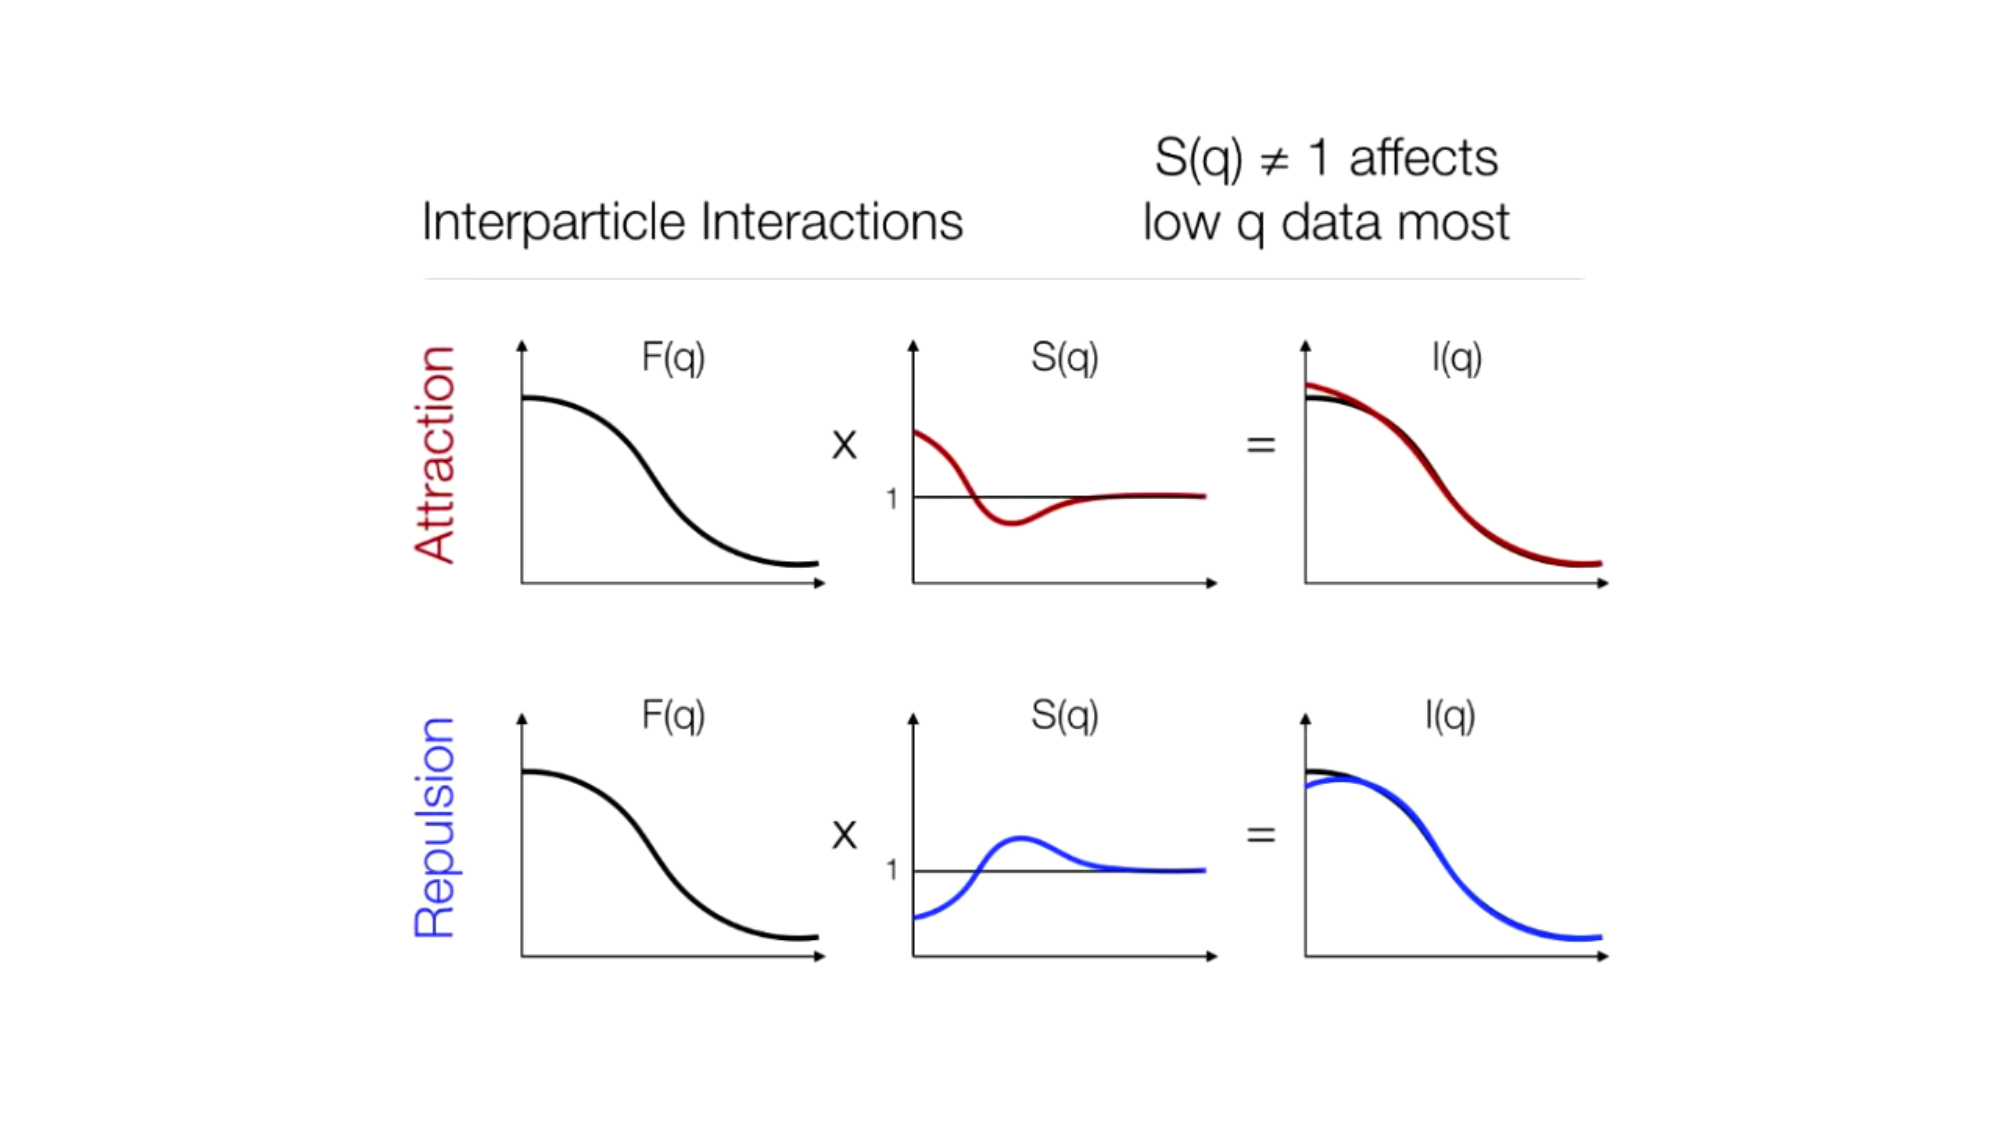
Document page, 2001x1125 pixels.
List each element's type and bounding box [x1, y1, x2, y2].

picture [369, 89, 1631, 1036]
